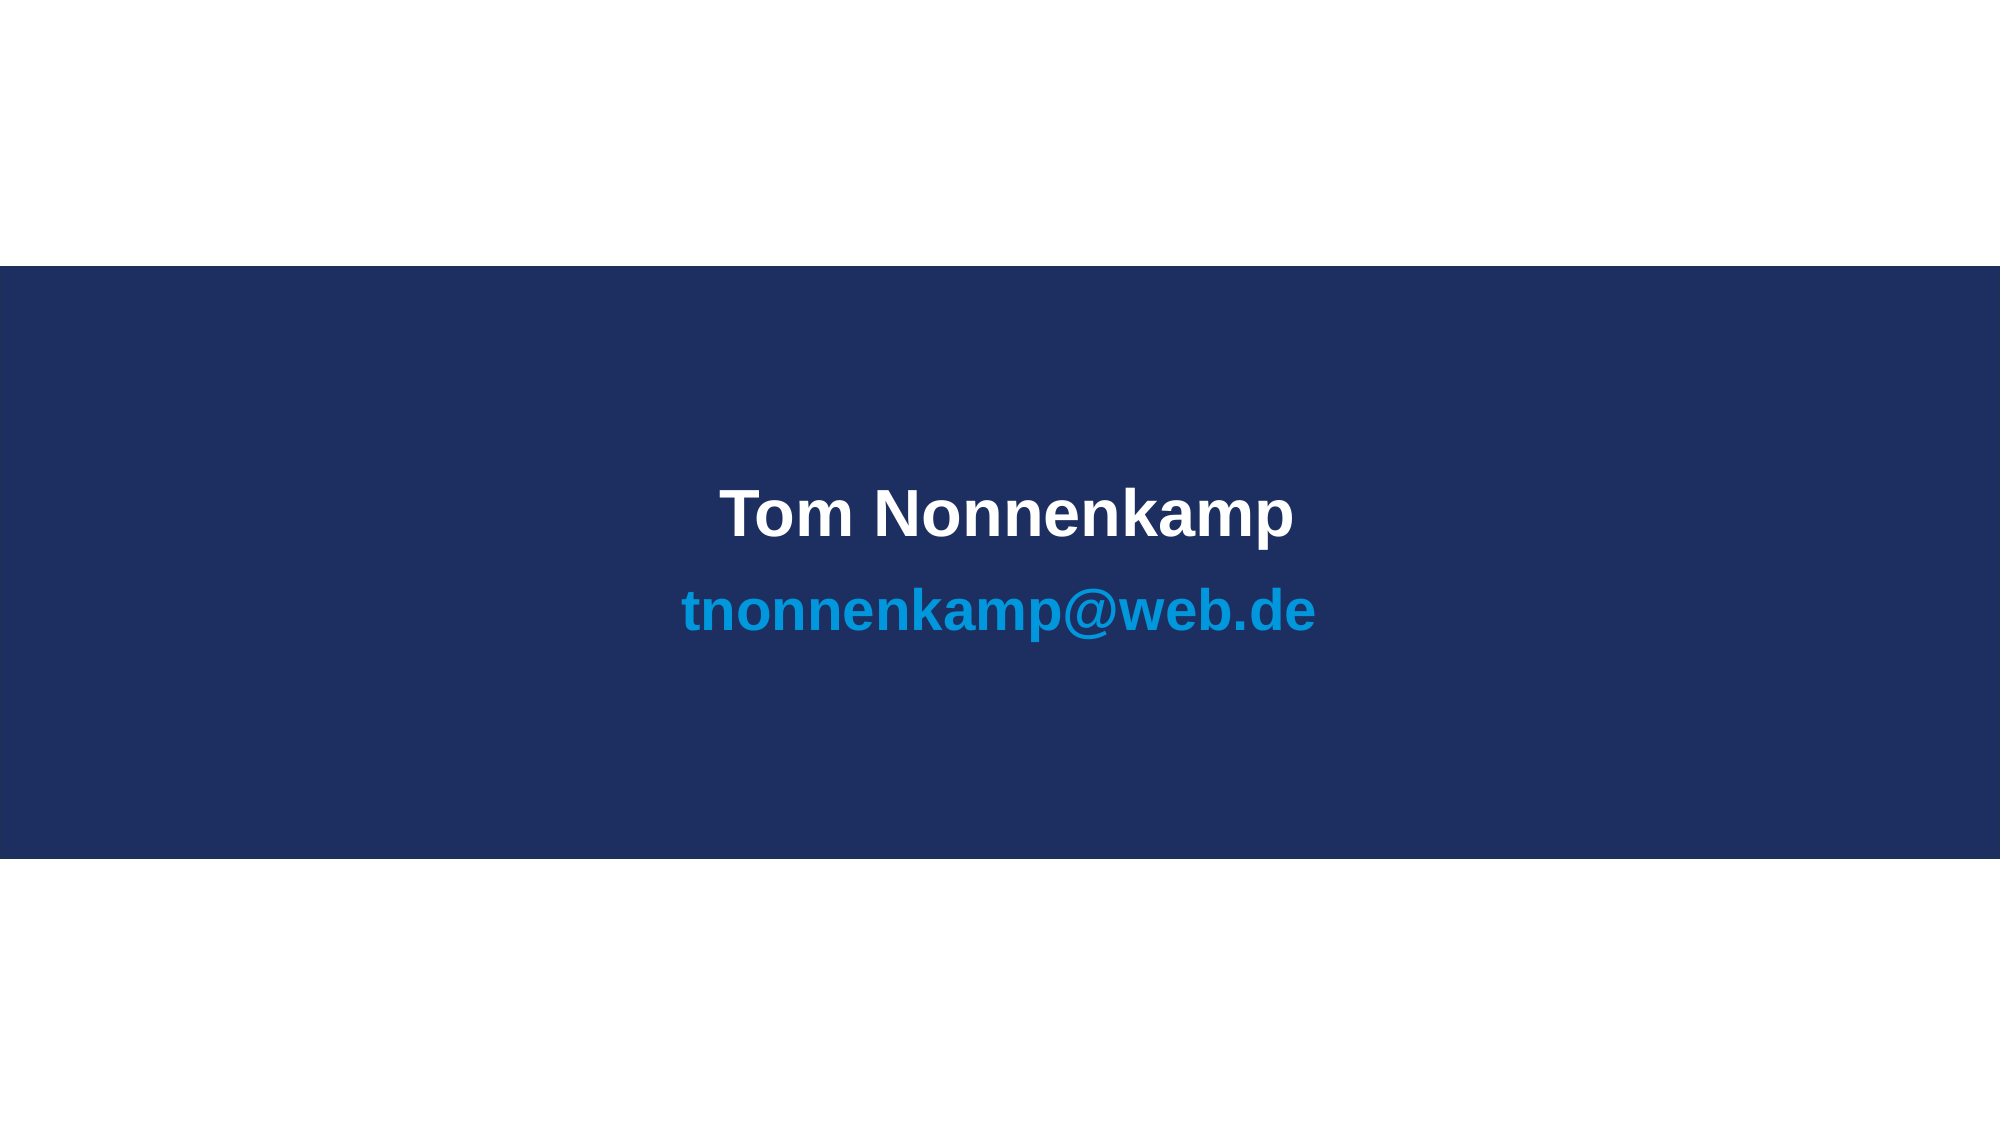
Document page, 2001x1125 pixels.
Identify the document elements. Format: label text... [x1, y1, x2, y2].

text_box [0, 266, 2000, 859]
text_box Tom Nonnenkamp tnonnenkamp@web.de [590, 471, 1410, 651]
